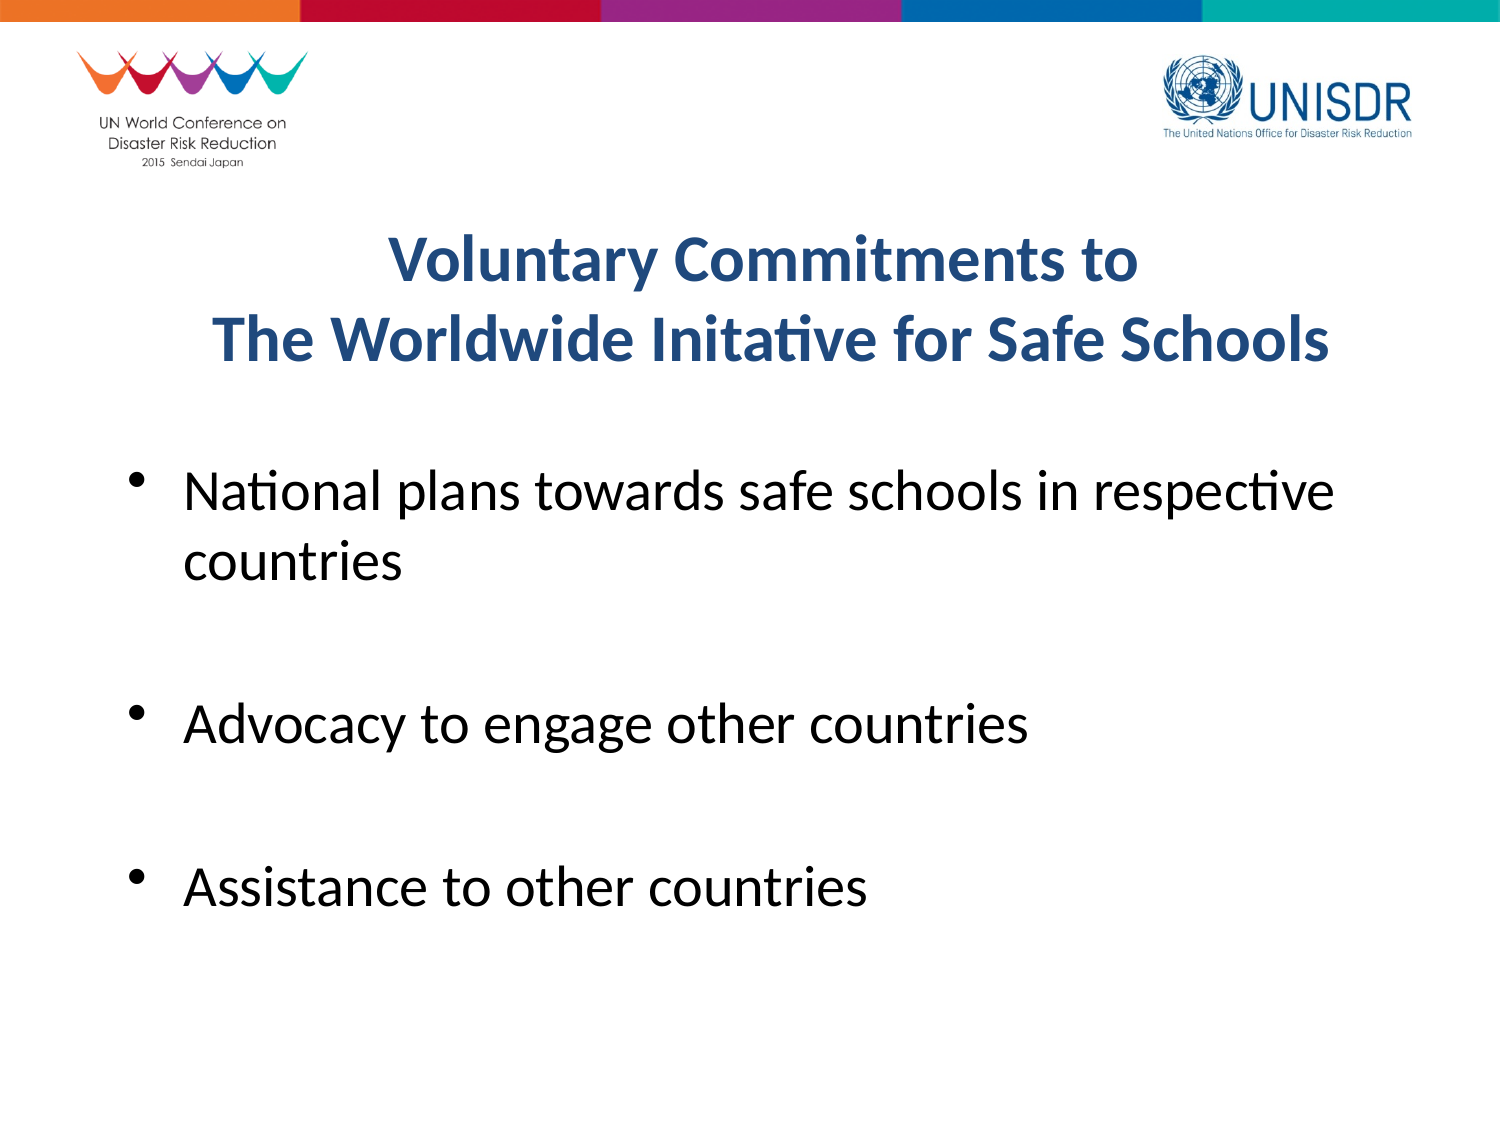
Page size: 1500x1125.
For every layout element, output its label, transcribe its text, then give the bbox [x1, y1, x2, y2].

picture [66, 42, 314, 185]
list National plans towards safe schools in respective countries Advocacy to engage other countries Assistance to other countries [112, 444, 1424, 1106]
picture [1203, 0, 1500, 22]
picture [1162, 54, 1412, 138]
picture [0, 0, 1200, 22]
title Voluntary Commitments to The Worldwide Initative for Safe Schools [117, 208, 1412, 350]
